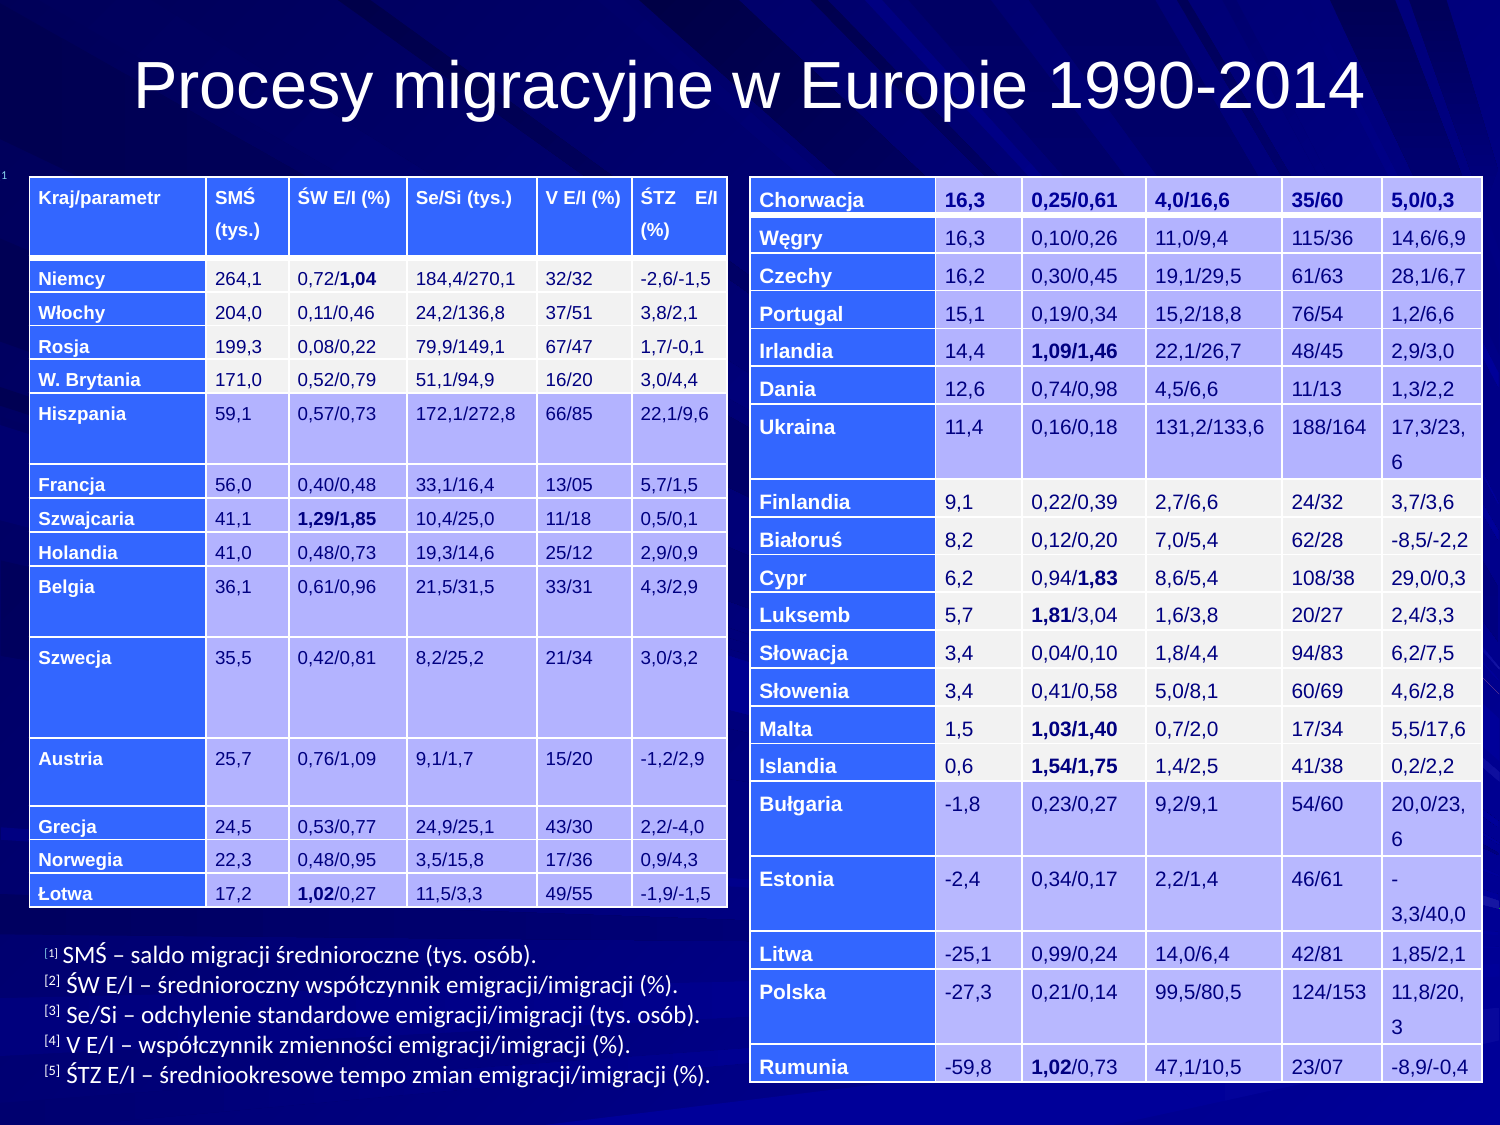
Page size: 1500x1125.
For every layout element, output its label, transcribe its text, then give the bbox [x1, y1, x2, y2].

table_cell 14,4 [936, 329, 1021, 365]
table_cell 0,08/0,22 [290, 326, 406, 358]
table_cell 0,41/0,58 [1023, 669, 1145, 705]
table_cell 11,8/20,3 [1383, 970, 1481, 1043]
table_cell 172,1/272,8 [408, 394, 536, 463]
table_cell 0,57/0,73 [290, 394, 406, 463]
table_header 5,0/0,3 [1383, 178, 1481, 212]
table_cell 0,22/0,39 [1023, 480, 1145, 516]
table_cell Niemcy [30, 261, 205, 291]
table_cell 0,52/0,79 [290, 360, 406, 392]
table_cell 0,42/0,81 [290, 638, 406, 737]
table_cell 131,2/133,6 [1147, 405, 1281, 478]
table_cell 61/63 [1283, 254, 1381, 290]
table_cell Słowenia [751, 669, 935, 705]
table_cell 1,6/3,8 [1147, 593, 1281, 629]
table_cell 17/34 [1283, 707, 1381, 743]
table_cell 2,7/6,6 [1147, 480, 1281, 516]
table_cell 1,09/1,46 [1023, 329, 1145, 365]
table_cell Czechy [751, 254, 935, 290]
table_cell 0,2/2,2 [1383, 744, 1481, 780]
table_cell Irlandia [751, 329, 935, 365]
table_cell -59,8 [936, 1045, 1021, 1081]
table_cell Finlandia [751, 480, 935, 516]
table_cell Cypr [751, 555, 935, 591]
table_cell 1,02/0,27 [290, 874, 406, 906]
table_cell 62/28 [1283, 518, 1381, 554]
table_cell 0,48/0,95 [290, 840, 406, 872]
table_cell 51,1/94,9 [408, 360, 536, 392]
table_cell Hiszpania [30, 394, 205, 463]
table_cell Luksemb [751, 593, 935, 629]
table_cell 67/47 [538, 326, 631, 358]
table_cell 15,1 [936, 291, 1021, 328]
table_cell 8,2/25,2 [408, 638, 536, 737]
table_cell -3,3/40,0 [1383, 857, 1481, 930]
table_cell Norwegia [30, 840, 205, 872]
table_cell -25,1 [936, 932, 1021, 968]
text_box [0, 86, 1500, 157]
table_header Kraj/parametr [30, 178, 205, 255]
table_cell 11,5/3,3 [408, 874, 536, 906]
table_cell 41,1 [207, 499, 288, 531]
table_cell 11,0/9,4 [1147, 218, 1281, 252]
table_cell 0,9/4,3 [633, 840, 726, 872]
table_cell 17,3/23,6 [1383, 405, 1481, 478]
table_cell 12,6 [936, 367, 1021, 403]
table_cell 21,5/31,5 [408, 567, 536, 636]
table_cell 33,1/16,4 [408, 465, 536, 497]
table_cell -1,9/-1,5 [633, 874, 726, 906]
table_cell -1,8 [936, 782, 1021, 855]
table_cell 9,1 [936, 480, 1021, 516]
table_cell 9,2/9,1 [1147, 782, 1281, 855]
table_cell 1,02/0,73 [1023, 1045, 1145, 1081]
table_cell 3,5/15,8 [408, 840, 536, 872]
table_cell Dania [751, 367, 935, 403]
table_cell Rumunia [751, 1045, 935, 1081]
table_cell 0,72/1,04 [290, 261, 406, 291]
table_cell 17,2 [207, 874, 288, 906]
text_box [1 [0, 157, 1500, 198]
table_cell 0,6 [936, 744, 1021, 780]
text_box [1] SMŚ – saldo migracji średnioroczne (tys. osób). [2] ŚW E/I – średnioroczny współczynnik emigracji/imigracji (%). [3] Se/Si – odchylenie standardowe emigracji/imigracji (tys. osób). [4] V E/I – współczynnik zmienności emigracji/imigracji (%). [5] ŚTZ E/I – średniookresowe tempo zmian emigracji/imigracji (%). [29, 931, 739, 1096]
table_cell Grecja [30, 807, 205, 839]
table_cell 3,4 [936, 631, 1021, 667]
table_cell 0,11/0,46 [290, 293, 406, 325]
title Procesy migracyjne w Europie 1990-2014 [74, 0, 1426, 86]
table_cell 59,1 [207, 394, 288, 463]
table_cell 41/38 [1283, 744, 1381, 780]
table_cell 42/81 [1283, 932, 1381, 968]
table_cell 79,9/149,1 [408, 326, 536, 358]
table_cell 0,12/0,20 [1023, 518, 1145, 554]
table_header 4,0/16,6 [1147, 178, 1281, 212]
table_cell -2,4 [936, 857, 1021, 930]
table_cell -27,3 [936, 970, 1021, 1043]
table_header Chorwacja [751, 178, 935, 212]
table_cell 5,0/8,1 [1147, 669, 1281, 705]
table_cell 0,21/0,14 [1023, 970, 1145, 1043]
table_cell 1,29/1,85 [290, 499, 406, 531]
table_cell 23/07 [1283, 1045, 1381, 1081]
table_cell 16,2 [936, 254, 1021, 290]
table_header 16,3 [936, 178, 1021, 212]
table_cell Białoruś [751, 518, 935, 554]
table_cell Bułgaria [751, 782, 935, 855]
table_cell 14,0/6,4 [1147, 932, 1281, 968]
table_cell 35,5 [207, 638, 288, 737]
table_cell 6,2 [936, 555, 1021, 591]
table_cell 5,7/1,5 [633, 465, 726, 497]
table_cell 108/38 [1283, 555, 1381, 591]
table_cell 22,1/9,6 [633, 394, 726, 463]
table_cell 0,53/0,77 [290, 807, 406, 839]
table_cell 49/55 [538, 874, 631, 906]
table_cell 3,0/3,2 [633, 638, 726, 737]
table_cell 0,7/2,0 [1147, 707, 1281, 743]
table_cell 6,2/7,5 [1383, 631, 1481, 667]
table_cell Szwecja [30, 638, 205, 737]
table_cell 32/32 [538, 261, 631, 291]
table_cell 0,10/0,26 [1023, 218, 1145, 252]
table_cell 46/61 [1283, 857, 1381, 930]
table_cell Włochy [30, 293, 205, 325]
table_header ŚTZ E/I (%) [633, 178, 726, 255]
table_cell 1,03/1,40 [1023, 707, 1145, 743]
table_cell 5,7 [936, 593, 1021, 629]
table_cell 5,5/17,6 [1383, 707, 1481, 743]
table_cell 199,3 [207, 326, 288, 358]
table_header 0,25/0,61 [1023, 178, 1145, 212]
table_cell 1,4/2,5 [1147, 744, 1281, 780]
table_cell Węgry [751, 218, 935, 252]
table_cell Łotwa [30, 874, 205, 906]
table_cell 1,85/2,1 [1383, 932, 1481, 968]
table_cell 3,8/2,1 [633, 293, 726, 325]
table_header 35/60 [1283, 178, 1381, 212]
table_cell Litwa [751, 932, 935, 968]
table_cell 11/18 [538, 499, 631, 531]
table_cell 37/51 [538, 293, 631, 325]
table_cell 0,61/0,96 [290, 567, 406, 636]
table_cell 1,3/2,2 [1383, 367, 1481, 403]
table_cell 184,4/270,1 [408, 261, 536, 291]
table_cell 7,0/5,4 [1147, 518, 1281, 554]
table_cell 28,1/6,7 [1383, 254, 1481, 290]
table_header ŚW E/I (%) [290, 178, 406, 255]
table_cell 3,7/3,6 [1383, 480, 1481, 516]
table_cell 0,48/0,73 [290, 533, 406, 565]
table_cell Austria [30, 739, 205, 805]
table_cell 94/83 [1283, 631, 1381, 667]
table_cell Portugal [751, 291, 935, 328]
table_cell 20/27 [1283, 593, 1381, 629]
table_cell 2,2/1,4 [1147, 857, 1281, 930]
table_cell 16/20 [538, 360, 631, 392]
table_cell 24/32 [1283, 480, 1381, 516]
table_cell 19,3/14,6 [408, 533, 536, 565]
table_cell Belgia [30, 567, 205, 636]
table_cell 99,5/80,5 [1147, 970, 1281, 1043]
table_cell 56,0 [207, 465, 288, 497]
table_cell Estonia [751, 857, 935, 930]
table_cell -8,9/-0,4 [1383, 1045, 1481, 1081]
table_cell 17/36 [538, 840, 631, 872]
table_cell 2,2/-4,0 [633, 807, 726, 839]
table_cell 0,23/0,27 [1023, 782, 1145, 855]
table_cell 24,9/25,1 [408, 807, 536, 839]
table_cell 1,54/1,75 [1023, 744, 1145, 780]
table_cell 2,9/0,9 [633, 533, 726, 565]
table_cell 47,1/10,5 [1147, 1045, 1281, 1081]
table_cell 0,99/0,24 [1023, 932, 1145, 968]
table_cell 0,76/1,09 [290, 739, 406, 805]
table_cell 48/45 [1283, 329, 1381, 365]
table_cell 1,7/-0,1 [633, 326, 726, 358]
table_cell 22,1/26,7 [1147, 329, 1281, 365]
table_cell 1,81/3,04 [1023, 593, 1145, 629]
table_cell 3,4 [936, 669, 1021, 705]
table_cell 20,0/23,6 [1383, 782, 1481, 855]
table_cell 0,74/0,98 [1023, 367, 1145, 403]
table_cell 2,4/3,3 [1383, 593, 1481, 629]
table_cell Islandia [751, 744, 935, 780]
table_cell 124/153 [1283, 970, 1381, 1043]
table_cell 115/36 [1283, 218, 1381, 252]
table_cell 0,30/0,45 [1023, 254, 1145, 290]
table_cell 0,34/0,17 [1023, 857, 1145, 930]
table_cell 19,1/29,5 [1147, 254, 1281, 290]
table_cell 11/13 [1283, 367, 1381, 403]
table_cell 29,0/0,3 [1383, 555, 1481, 591]
table_cell 25/12 [538, 533, 631, 565]
table_cell 4,3/2,9 [633, 567, 726, 636]
table_cell 43/30 [538, 807, 631, 839]
table_cell Polska [751, 970, 935, 1043]
table_cell 36,1 [207, 567, 288, 636]
table_cell 54/60 [1283, 782, 1381, 855]
table_cell 9,1/1,7 [408, 739, 536, 805]
table_cell 171,0 [207, 360, 288, 392]
table_cell 0,04/0,10 [1023, 631, 1145, 667]
table_cell 1,8/4,4 [1147, 631, 1281, 667]
table_cell 66/85 [538, 394, 631, 463]
table_cell 15/20 [538, 739, 631, 805]
table_header SMŚ (tys.) [207, 178, 288, 255]
table_cell 0,19/0,34 [1023, 291, 1145, 328]
table_cell 60/69 [1283, 669, 1381, 705]
table_cell 188/164 [1283, 405, 1381, 478]
table_cell 3,0/4,4 [633, 360, 726, 392]
table_cell Rosja [30, 326, 205, 358]
table_cell Szwajcaria [30, 499, 205, 531]
table_cell 24,5 [207, 807, 288, 839]
table_cell W. Brytania [30, 360, 205, 392]
table_cell 41,0 [207, 533, 288, 565]
table_cell 0,16/0,18 [1023, 405, 1145, 478]
table_cell 8,6/5,4 [1147, 555, 1281, 591]
table_cell 8,2 [936, 518, 1021, 554]
table_header Se/Si (tys.) [408, 178, 536, 255]
table_cell 11,4 [936, 405, 1021, 478]
table_cell 76/54 [1283, 291, 1381, 328]
table_cell 15,2/18,8 [1147, 291, 1281, 328]
table_cell 13/05 [538, 465, 631, 497]
table_cell 0,94/1,83 [1023, 555, 1145, 591]
table_cell 25,7 [207, 739, 288, 805]
table_cell Ukraina [751, 405, 935, 478]
table_cell 14,6/6,9 [1383, 218, 1481, 252]
table_cell 204,0 [207, 293, 288, 325]
table_cell -8,5/-2,2 [1383, 518, 1481, 554]
table_cell 4,6/2,8 [1383, 669, 1481, 705]
table_cell 21/34 [538, 638, 631, 737]
table_cell Malta [751, 707, 935, 743]
table_cell -2,6/-1,5 [633, 261, 726, 291]
table_cell -1,2/2,9 [633, 739, 726, 805]
table_cell 24,2/136,8 [408, 293, 536, 325]
table_cell 1,5 [936, 707, 1021, 743]
table_cell 22,3 [207, 840, 288, 872]
table_cell Holandia [30, 533, 205, 565]
table_header V E/I (%) [538, 178, 631, 255]
table_cell 4,5/6,6 [1147, 367, 1281, 403]
table_cell 1,2/6,6 [1383, 291, 1481, 328]
table_cell 264,1 [207, 261, 288, 291]
table_cell 33/31 [538, 567, 631, 636]
table_cell Słowacja [751, 631, 935, 667]
table_cell 0,5/0,1 [633, 499, 726, 531]
table_cell 10,4/25,0 [408, 499, 536, 531]
table_cell Francja [30, 465, 205, 497]
table_cell 16,3 [936, 218, 1021, 252]
table_cell 0,40/0,48 [290, 465, 406, 497]
table_cell 2,9/3,0 [1383, 329, 1481, 365]
